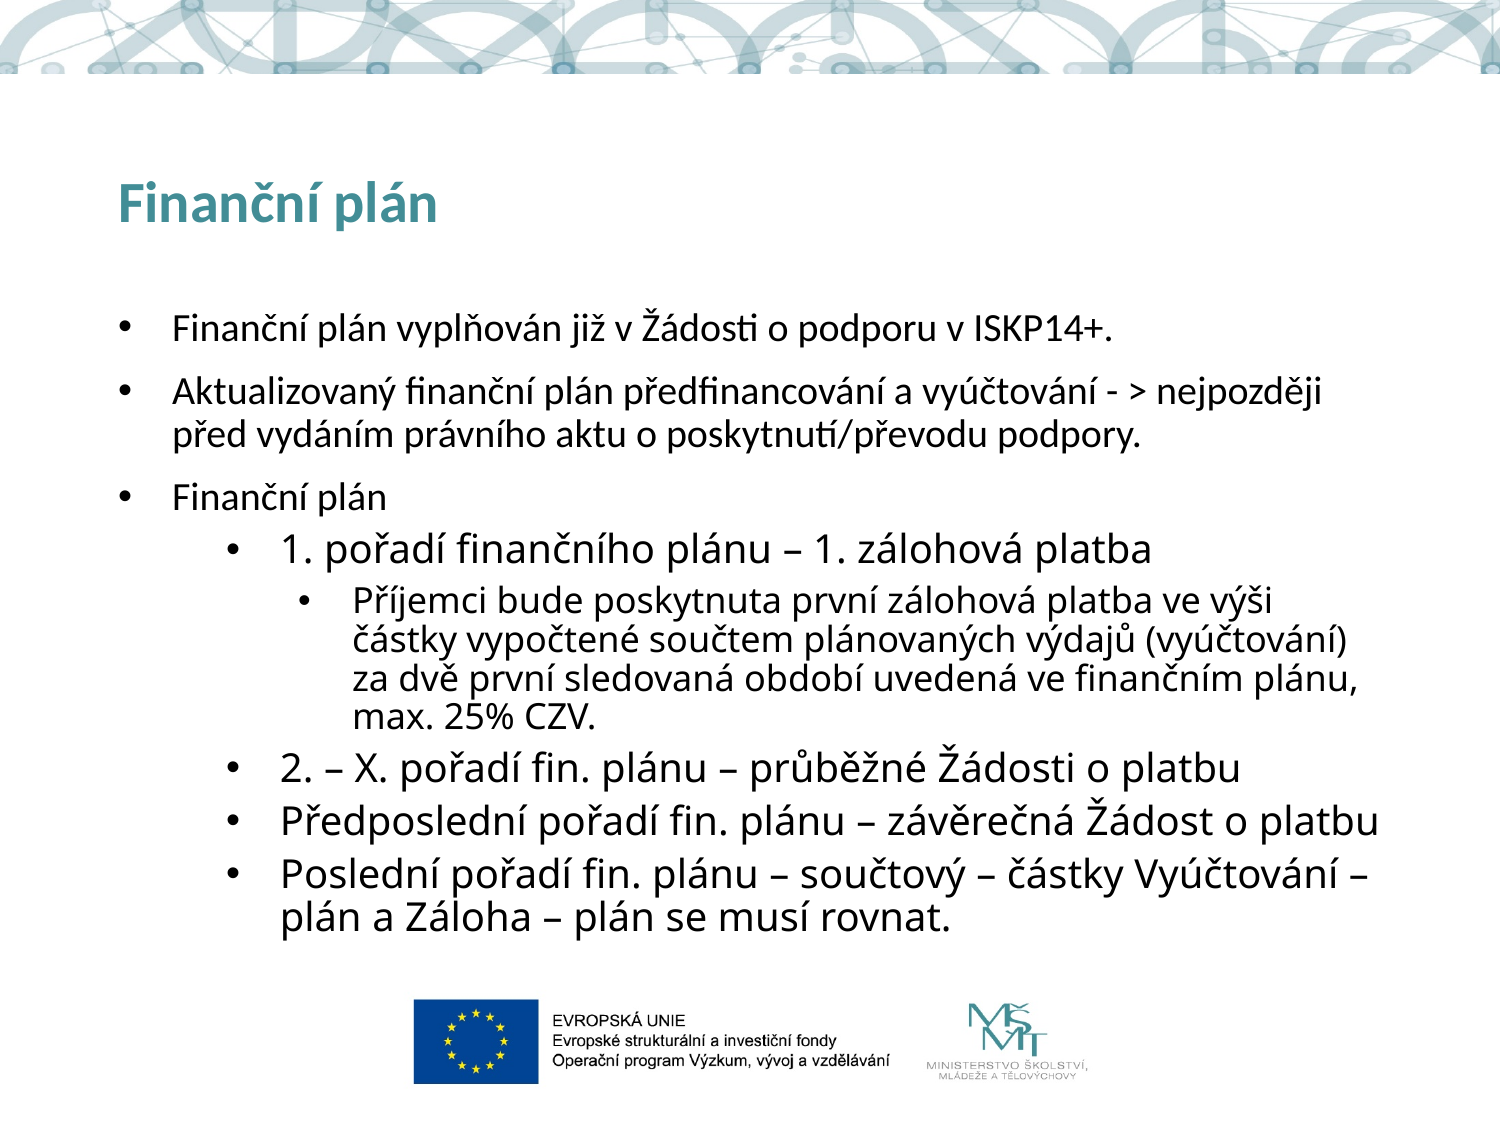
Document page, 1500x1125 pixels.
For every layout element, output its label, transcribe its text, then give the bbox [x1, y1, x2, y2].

picture [0, 0, 1500, 74]
list Finanční plán vyplňován již v Žádosti o podporu v ISKP14+. Aktualizovaný finanční plán předfinancování a vyúčtování - > nejpozději před vydáním právního aktu o poskytnutí/převodu podpory. Finanční plán 1. pořadí finančního plánu – 1. zálohová platba Příjemci bude poskytnuta první zálohová platba ve výši částky vypočtené součtem plánovaných výdajů (vyúčtování) za dvě první sledovaná období uvedená ve finančním plánu, max. 25% CZV. 2. – X. pořadí fin. plánu – průběžné Žádosti o platbu Předposlední pořadí fin. plánu – závěrečná Žádost o platbu Poslední pořadí fin. plánu – součtový – částky Vyúčtování – plán a Záloha – plán se musí rovnat. [103, 299, 1397, 957]
title Finanční plán [103, 129, 1397, 278]
picture [371, 957, 1129, 1125]
